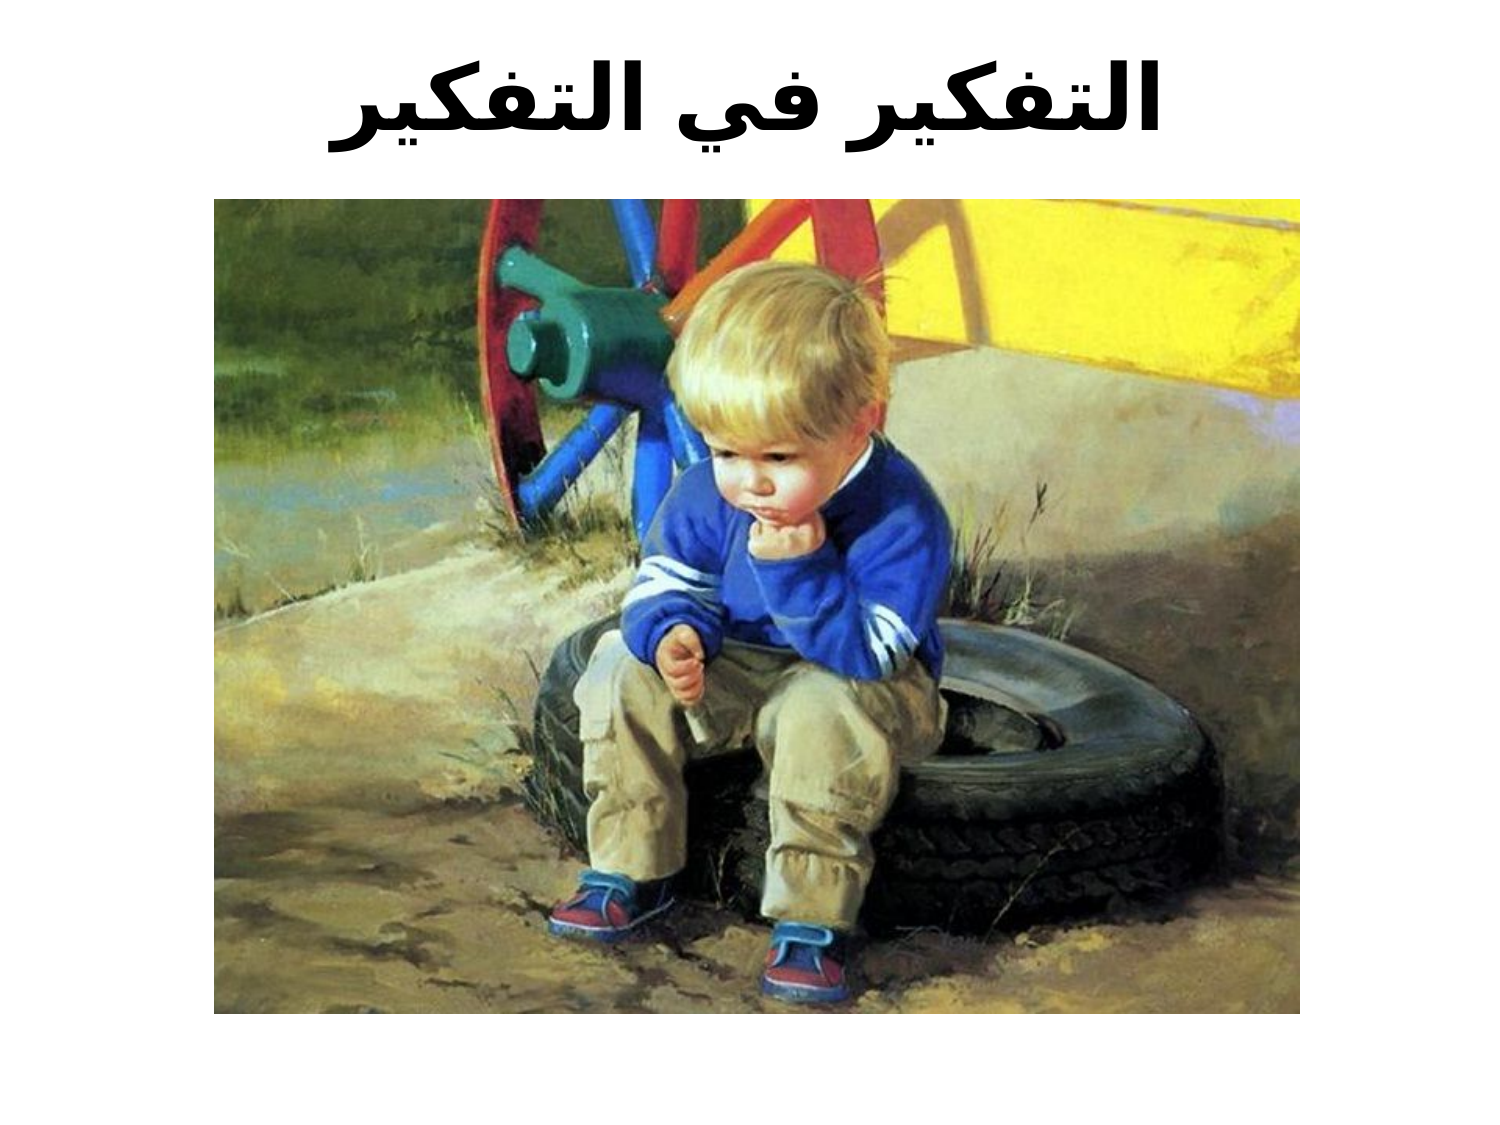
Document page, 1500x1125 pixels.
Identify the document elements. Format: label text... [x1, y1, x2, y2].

picture [213, 199, 1301, 1015]
title التفكير في التفكير [0, 0, 1500, 188]
